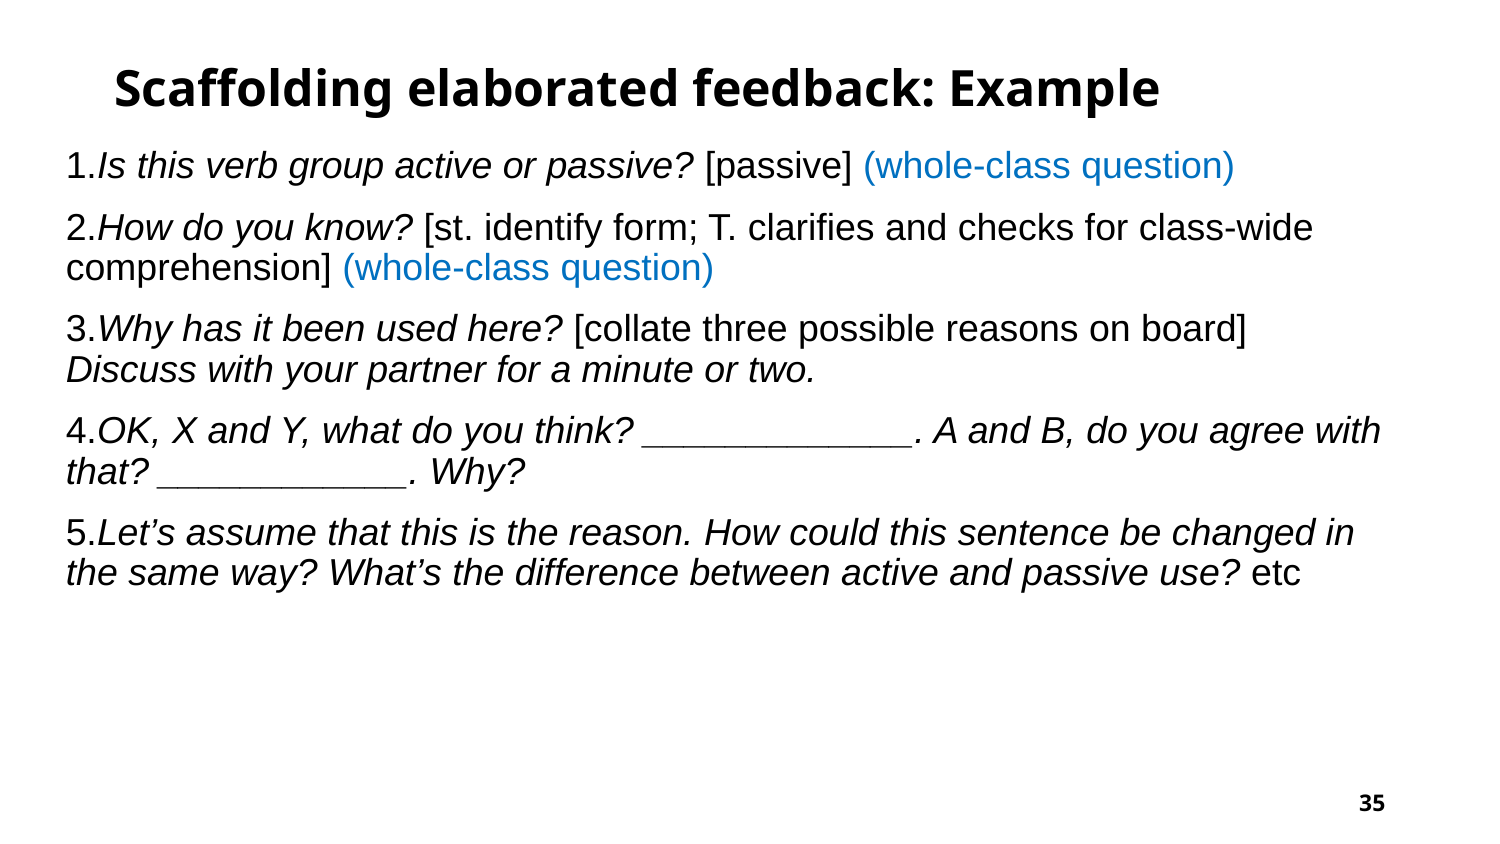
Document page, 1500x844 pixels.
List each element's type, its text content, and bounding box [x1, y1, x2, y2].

list 1.Is this verb group active or passive? [passive] (whole-class question) 2.How do you know? [st. identify form; T. clarifies and checks for class-wide comprehension] (whole-class question) 3.Why has it been used here? [collate three possible reasons on board] Discuss with your partner for a minute or two. 4.OK, X and Y, what do you think? _____________. A and B, do you agree with that? ____________. Why? 5.Let’s assume that this is the reason. How could this sentence be changed in the same way? What’s the difference between active and passive use? etc [54, 140, 1397, 760]
slide_number 35 [1059, 782, 1397, 827]
title Scaffolding elaborated feedback: Example [103, 44, 1397, 135]
